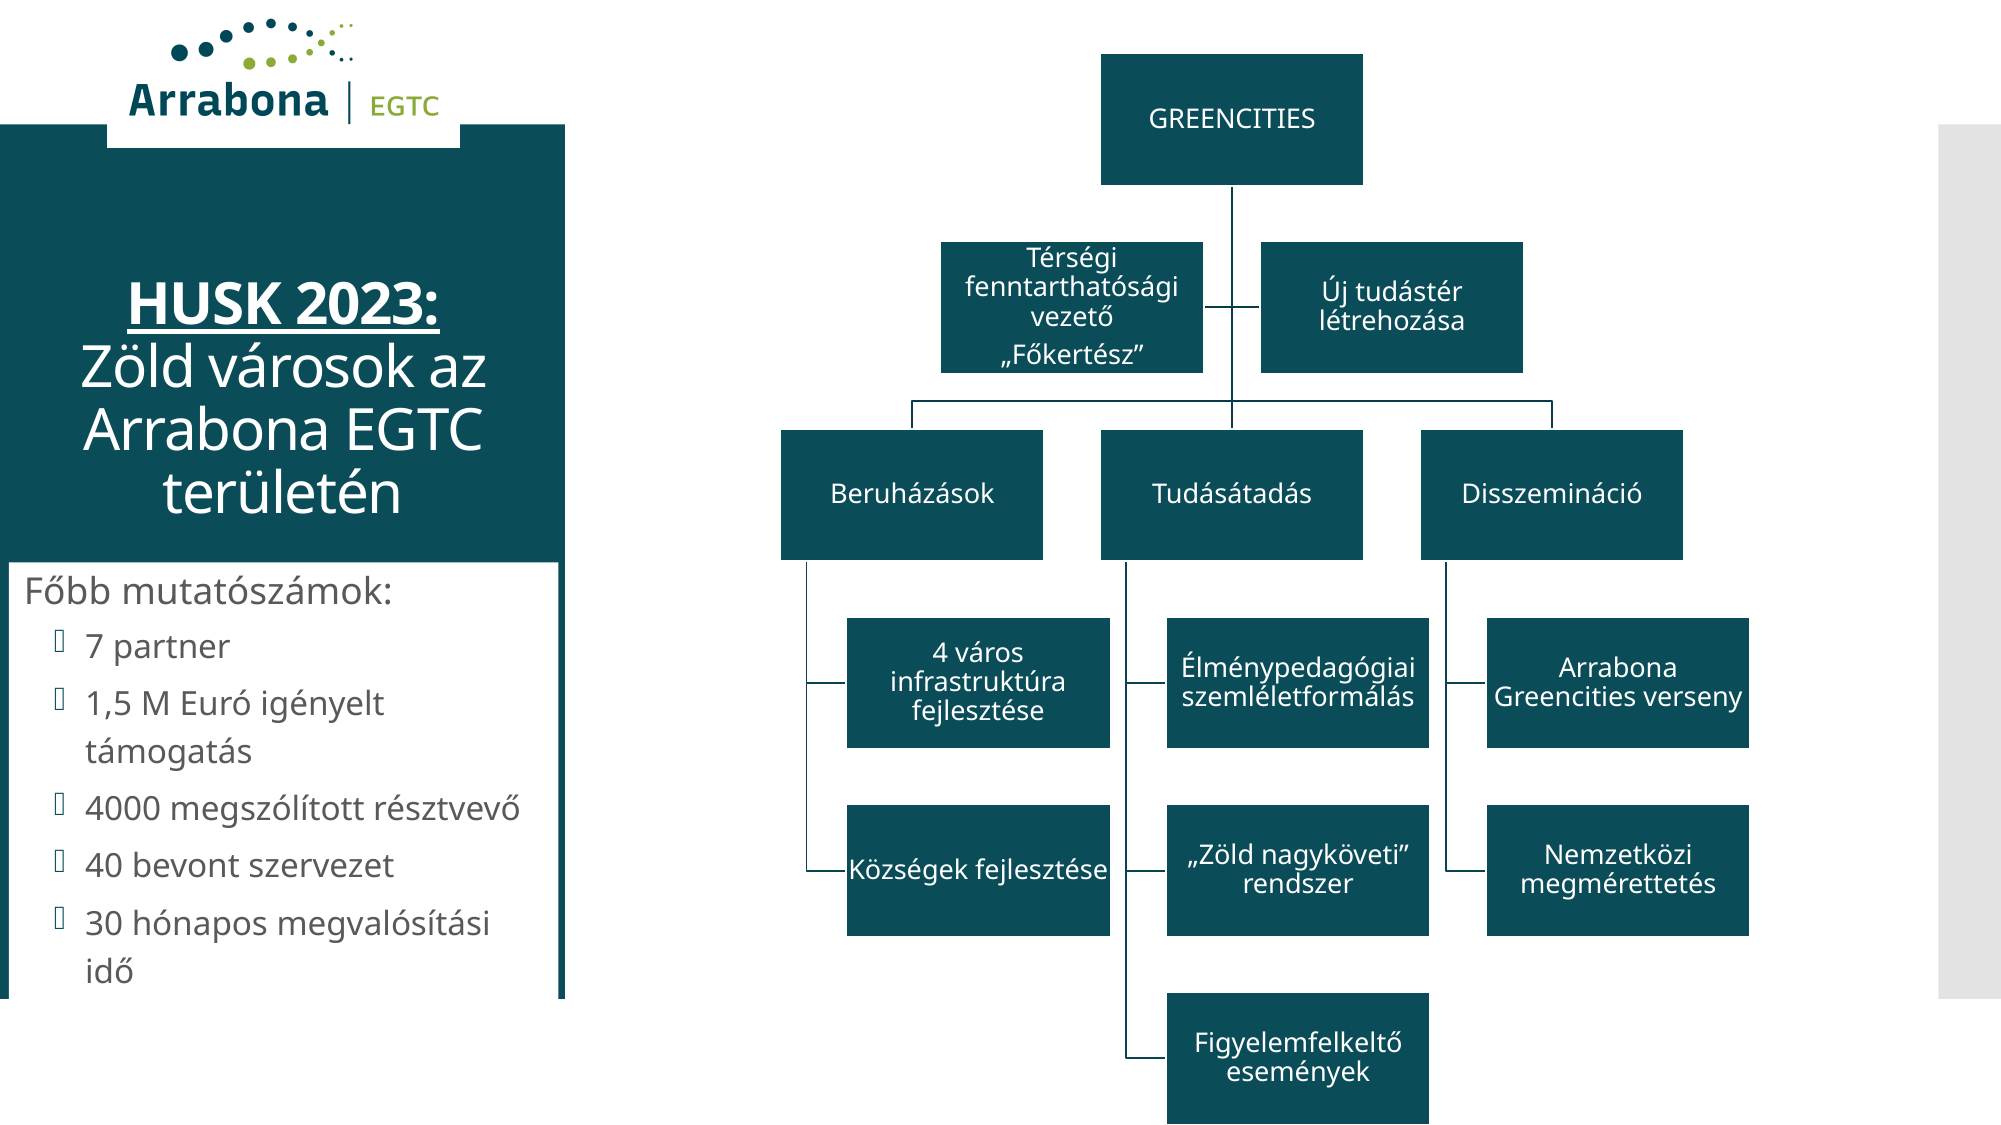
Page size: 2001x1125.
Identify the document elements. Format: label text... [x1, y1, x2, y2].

text_box Főbb mutatószámok: 7 partner 1,5 M Euró igényelt támogatás 4000 megszólított résztvevő 40 bevont szervezet 30 hónapos megvalósítási idő [8, 562, 558, 1000]
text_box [558, 52, 1973, 1125]
title HUSK 2023: Zöld városok az Arrabona EGTC területén [41, 184, 525, 562]
picture [106, 0, 460, 148]
